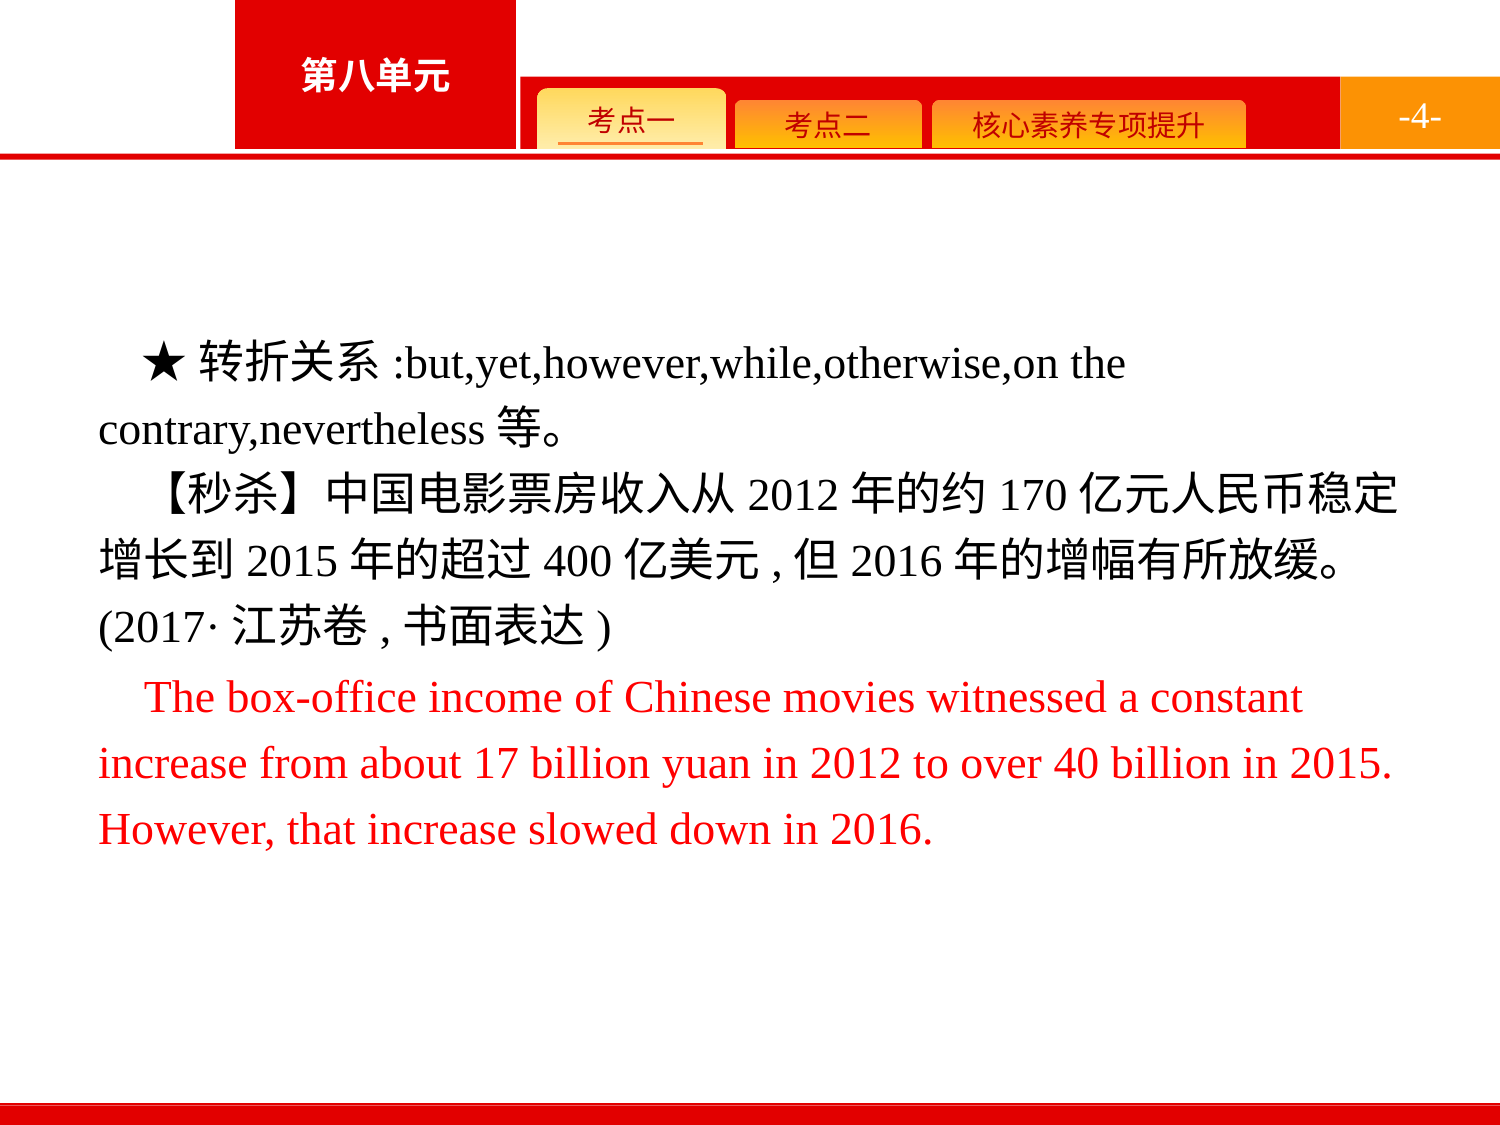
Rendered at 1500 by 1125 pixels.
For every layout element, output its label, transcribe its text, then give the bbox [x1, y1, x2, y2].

text_box The box-office income of Chinese movies witnessed a constant increase from about 17 billion yuan in 2012 to over 40 billion in 2015. However, that increase slowed down in 2016. [83, 648, 1417, 861]
text_box ★转折关系:but,yet,however,while,otherwise,on the contrary,nevertheless等。 【秒杀】中国电影票房收入从2012年的约170亿元人民币稳定增长到2015年的超过400亿美元,但2016年的增幅有所放缓。(2017·江苏卷,书面表达) [83, 314, 1417, 648]
slide_number -4- [1340, 83, 1500, 144]
